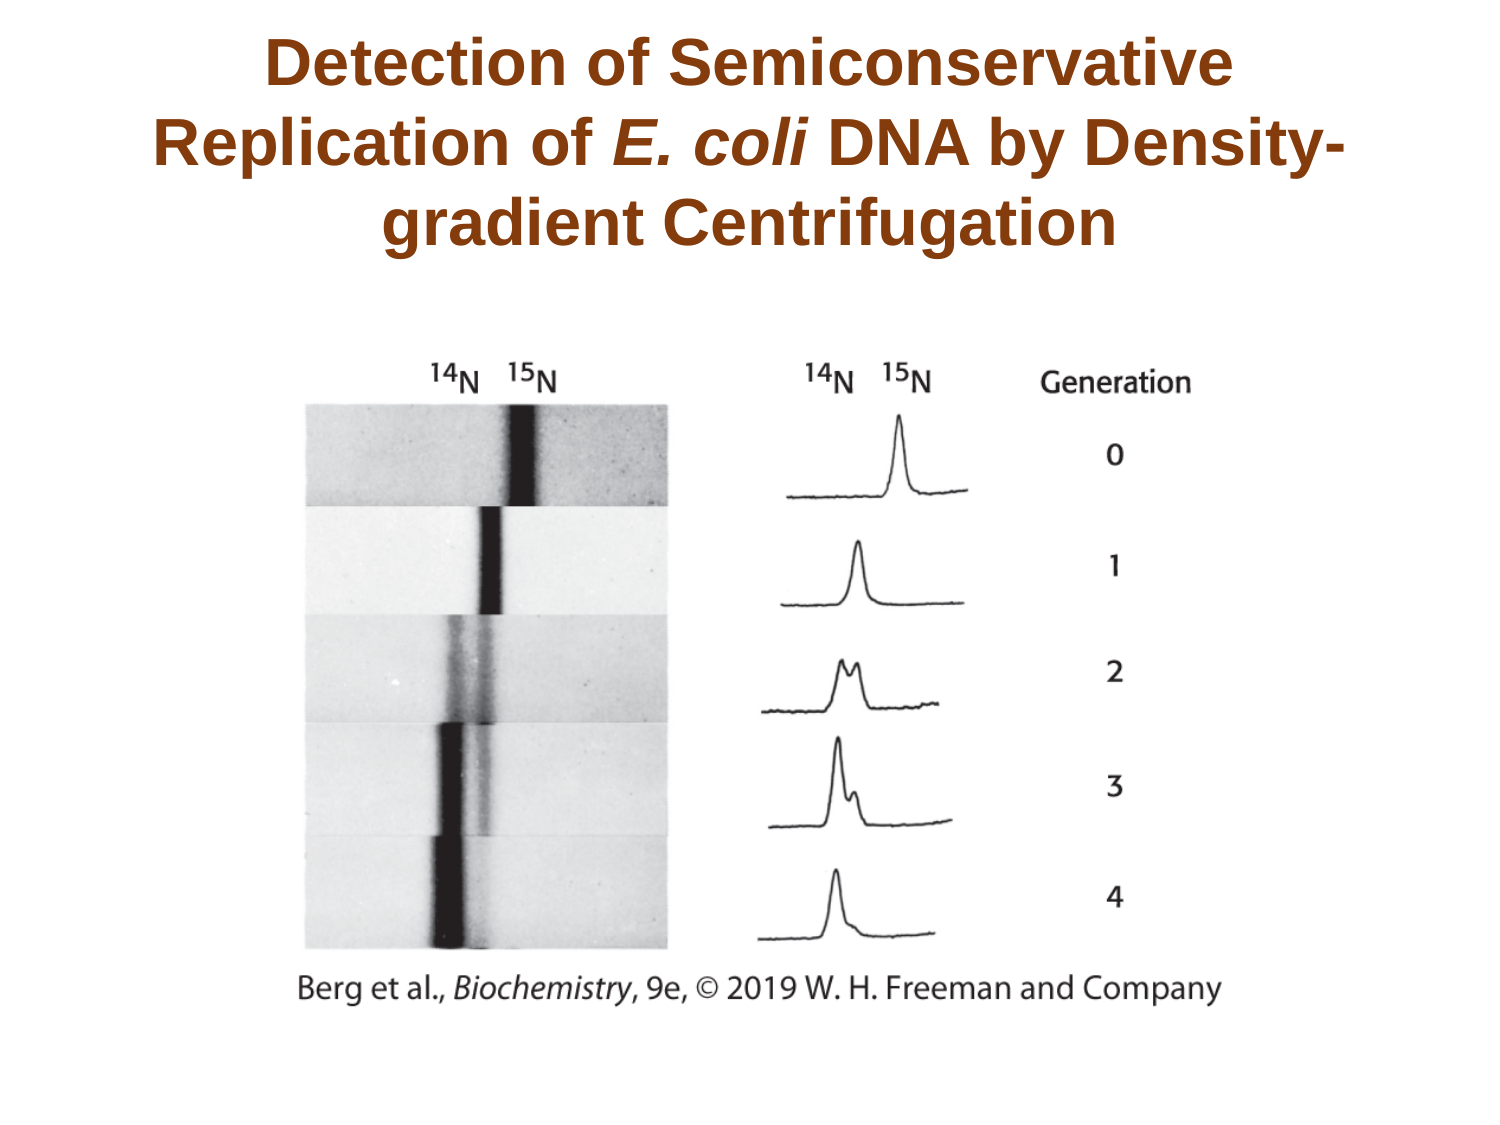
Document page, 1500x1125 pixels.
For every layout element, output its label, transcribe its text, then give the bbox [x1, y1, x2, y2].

title Detection of Semiconservative Replication of E. coli DNA by Density-gradient Centrifugation [75, 25, 1425, 253]
picture [92, 358, 1396, 1011]
